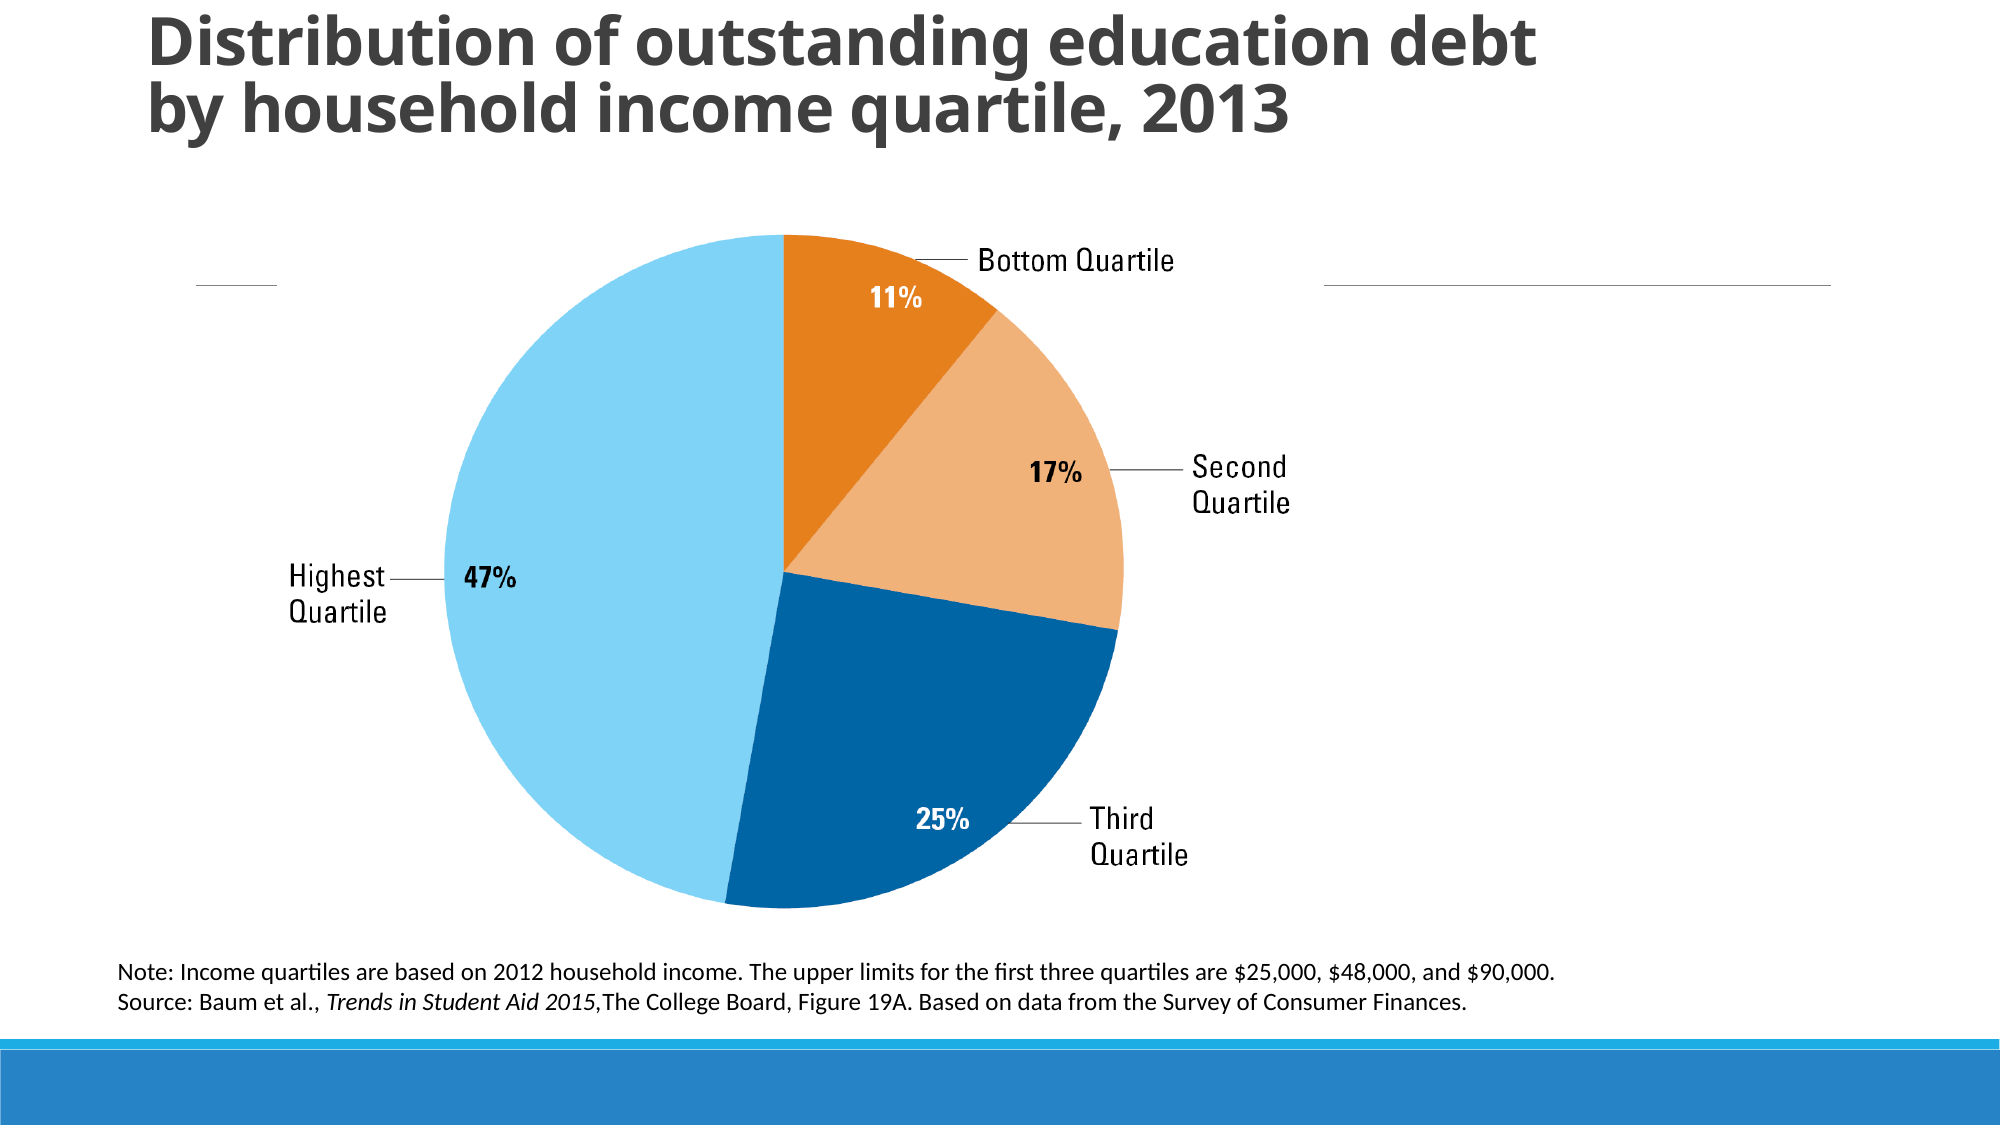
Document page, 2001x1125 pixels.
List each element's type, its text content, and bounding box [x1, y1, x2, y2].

title Distribution of outstanding education debt by household income quartile, 2013 [131, 65, 1797, 235]
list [276, 233, 1324, 936]
text_box Note: Income quartiles are based on 2012 household income. The upper limits for the first three quartiles are $25,000, $48,000, and $90,000. Source: Baum et al., Trends in Student Aid 2015,The College Board, Figure 19A. Based on data from the Survey of Consumer Finances. [102, 947, 1901, 1068]
